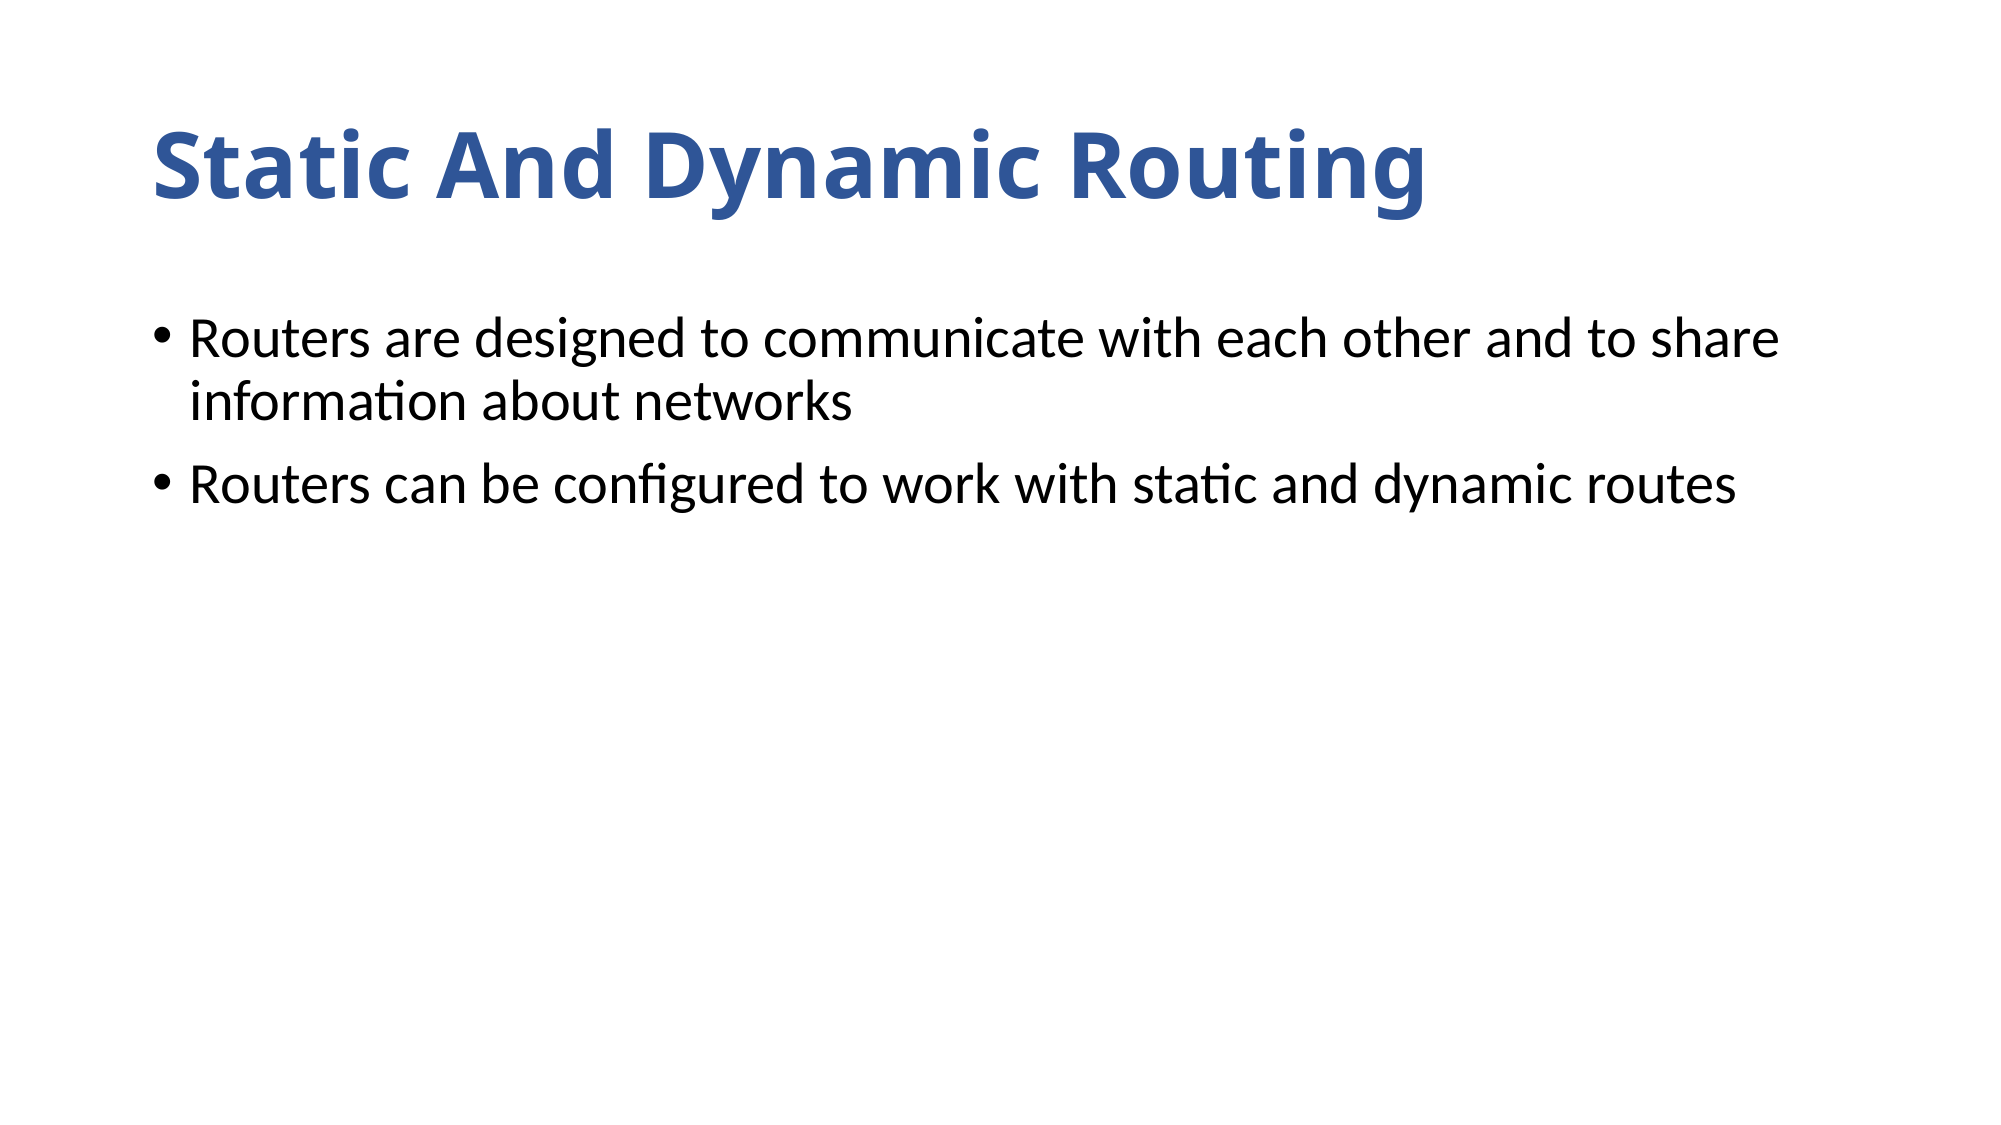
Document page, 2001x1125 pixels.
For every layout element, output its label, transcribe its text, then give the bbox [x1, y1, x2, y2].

list Routers are designed to communicate with each other and to share information about networks Routers can be configured to work with static and dynamic routes [137, 299, 1863, 1014]
title Static And Dynamic Routing [137, 59, 1863, 278]
